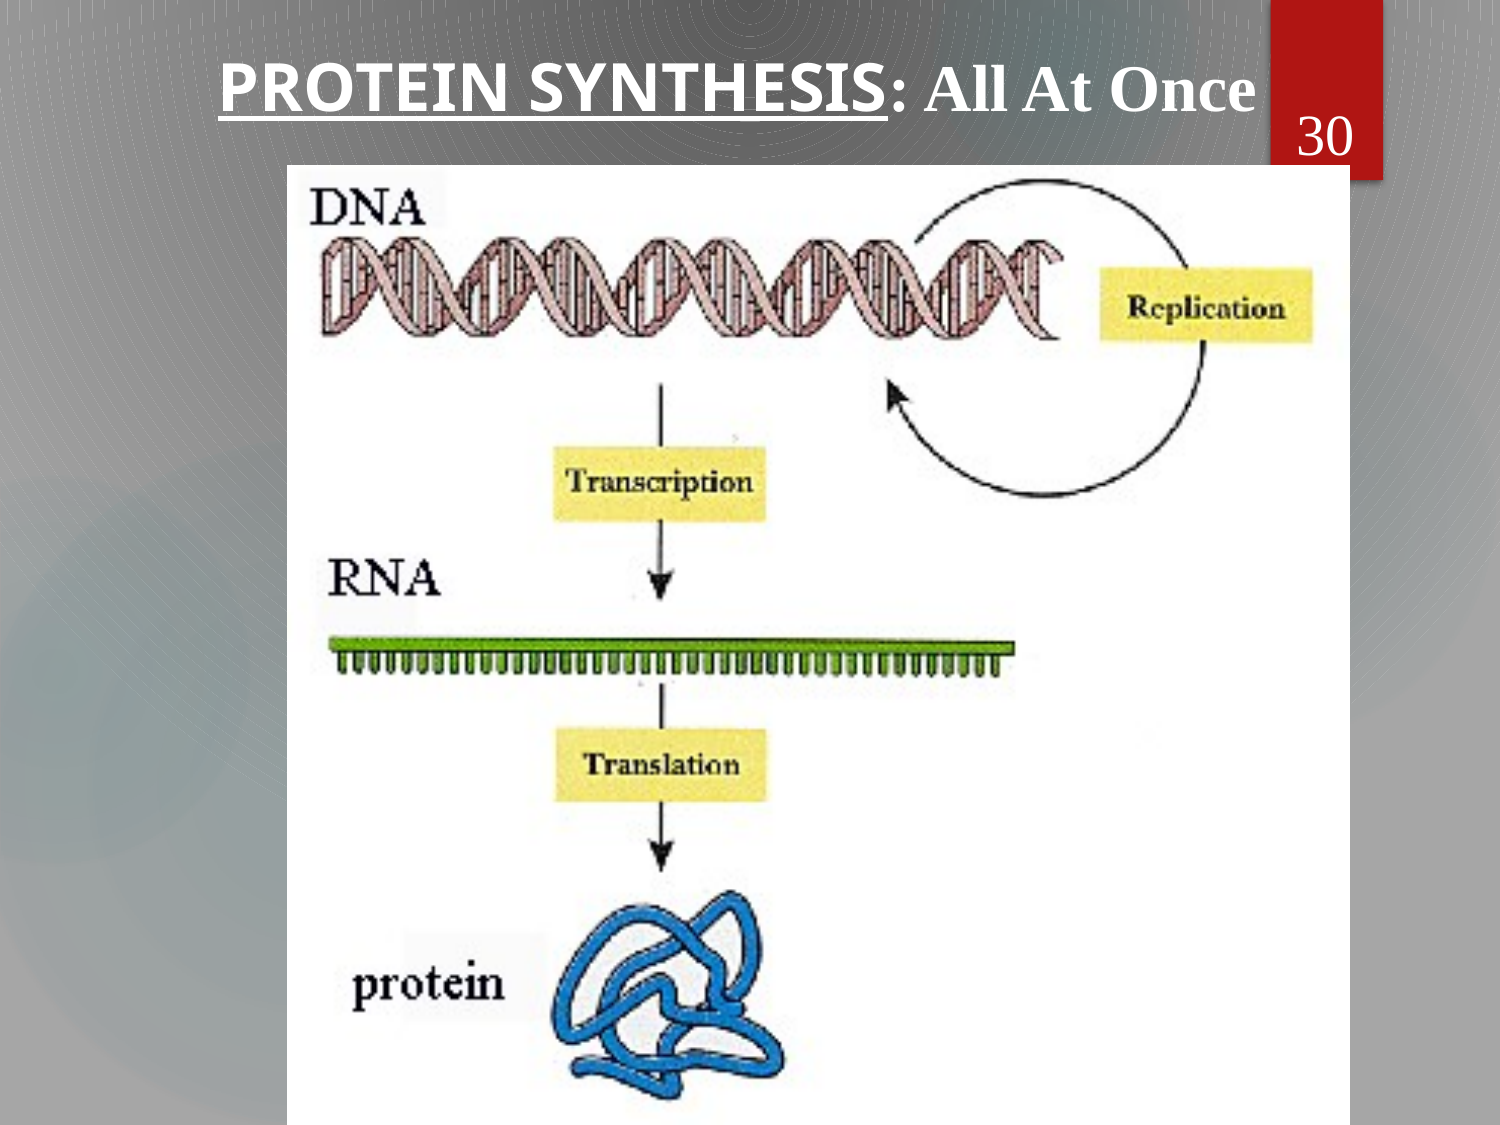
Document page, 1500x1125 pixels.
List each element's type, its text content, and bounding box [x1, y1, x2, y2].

text_box PROTEIN SYNTHESIS: All At Once [87, 37, 1388, 133]
slide_number 30 [1273, 133, 1378, 175]
picture [287, 165, 1351, 1125]
